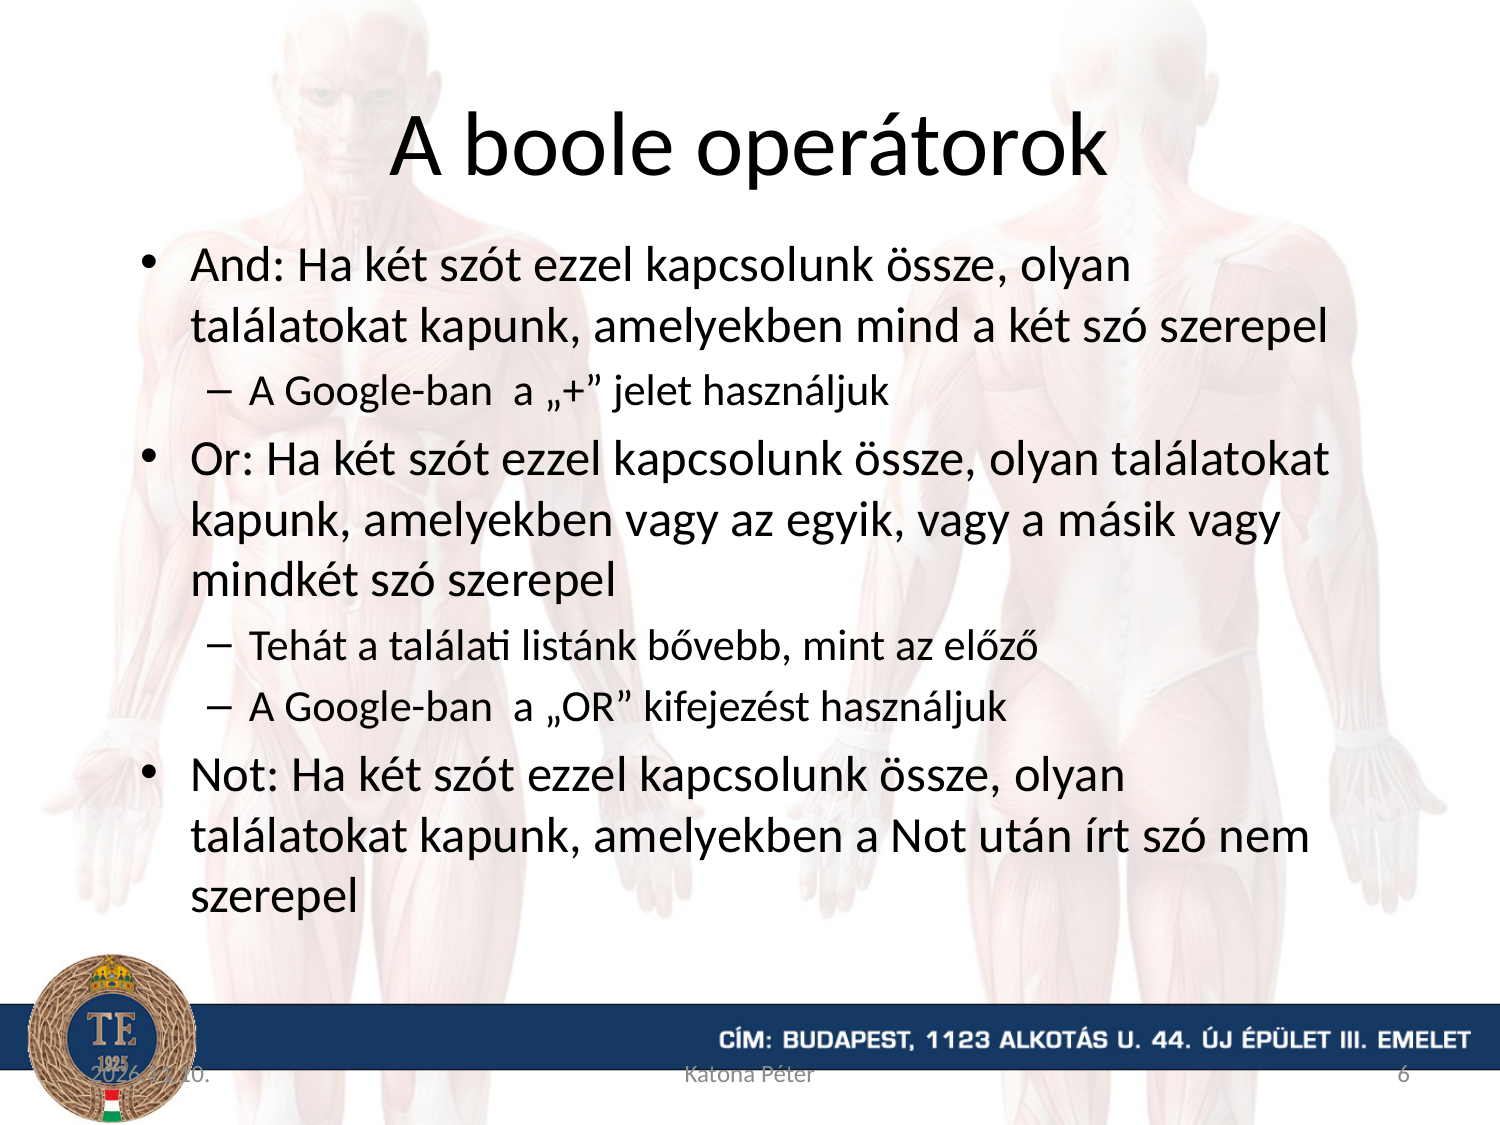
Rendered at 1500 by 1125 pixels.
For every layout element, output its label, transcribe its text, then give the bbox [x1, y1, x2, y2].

picture [0, 0, 1500, 1125]
list And: Ha két szót ezzel kapcsolunk össze, olyan találatokat kapunk, amelyekben mind a két szó szerepel A Google-ban a „+” jelet használjuk Or: Ha két szót ezzel kapcsolunk össze, olyan találatokat kapunk, amelyekben vagy az egyik, vagy a másik vagy mindkét szó szerepel Tehát a találati listánk bővebb, mint az előző A Google-ban a „OR” kifejezést használjuk Not: Ha két szót ezzel kapcsolunk össze, olyan találatokat kapunk, amelyekben a Not után írt szó nem szerepel [125, 223, 1363, 1000]
title A boole operátorok [75, 45, 1425, 233]
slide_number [75, 1042, 425, 1103]
slide_number 6 [1074, 1042, 1425, 1103]
footer Katona Péter [512, 1042, 988, 1103]
